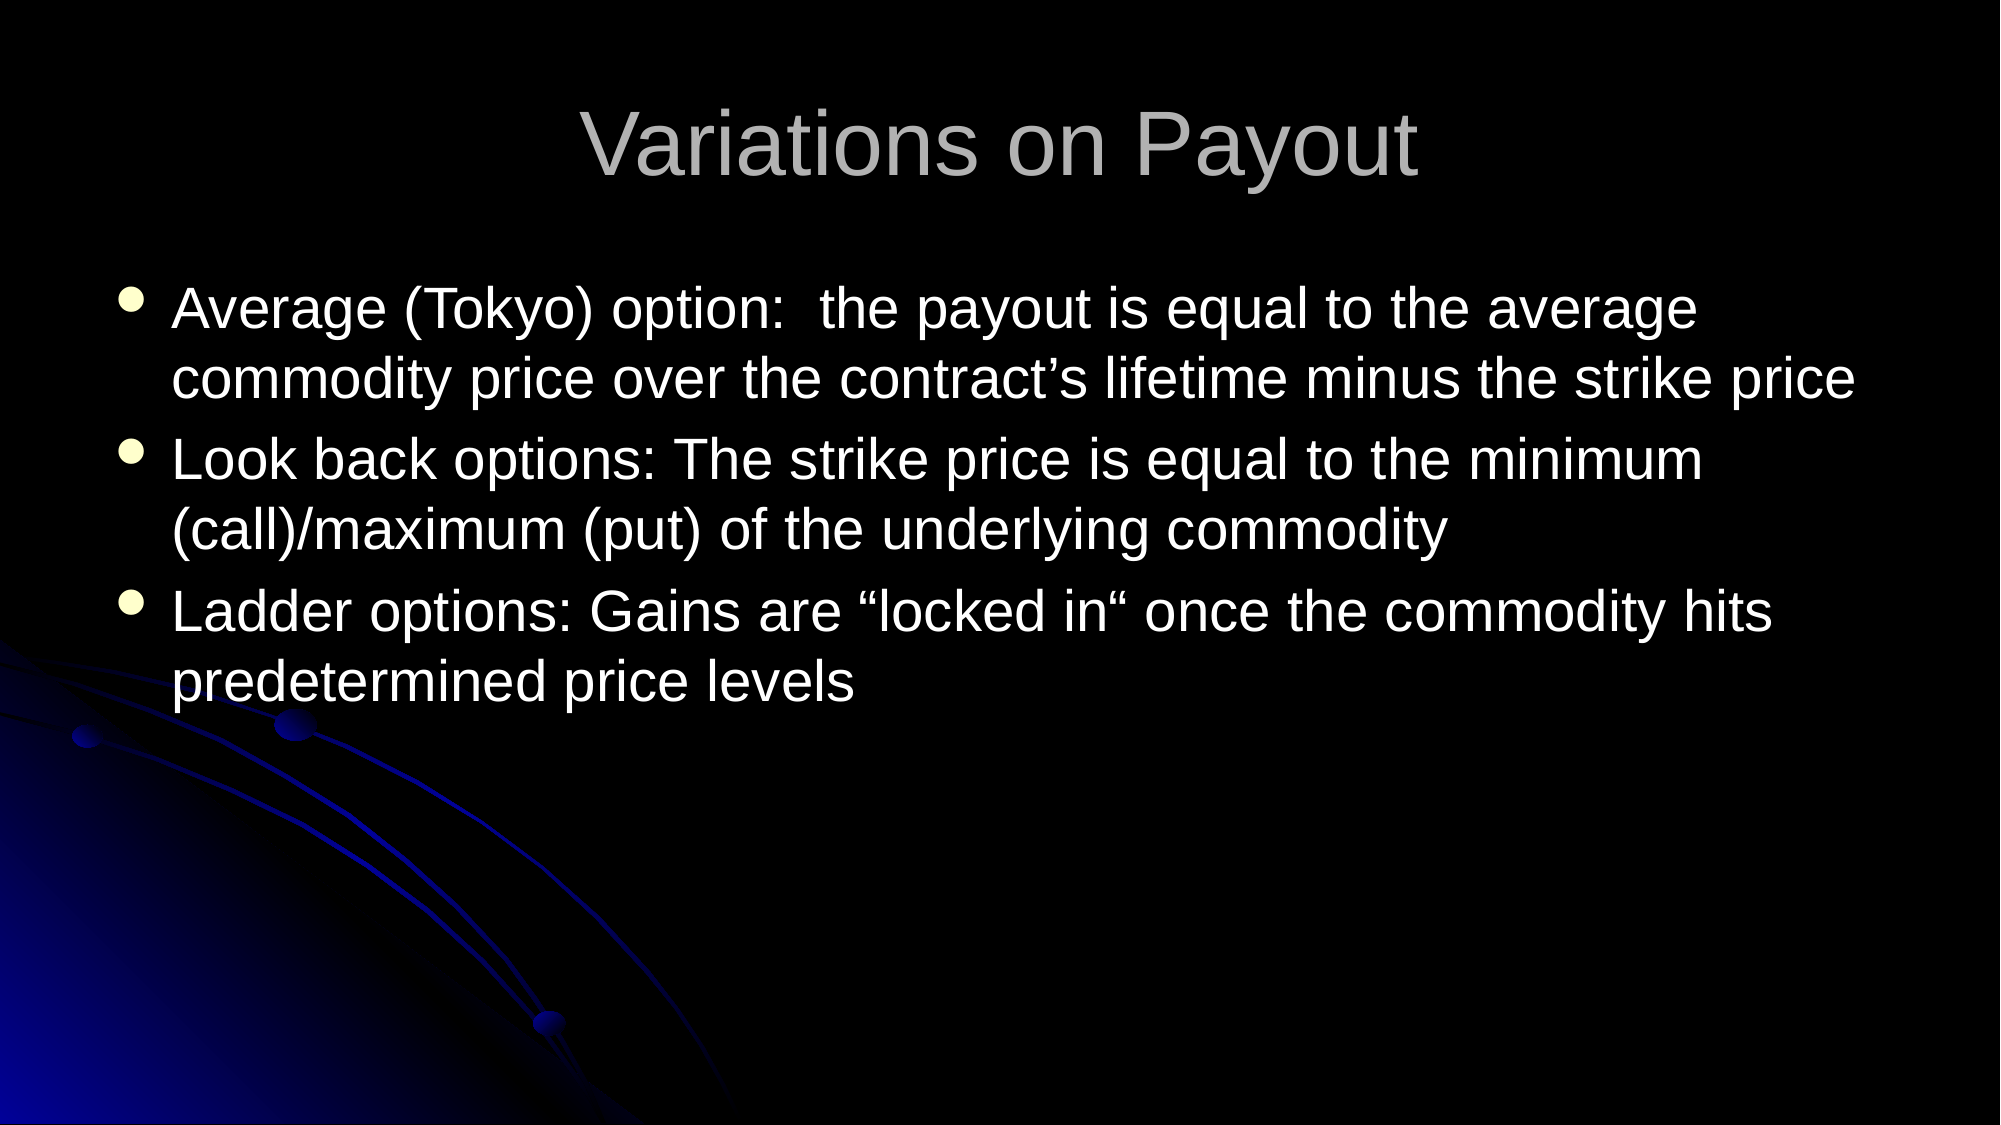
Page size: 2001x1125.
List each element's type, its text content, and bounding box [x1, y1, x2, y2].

list Average (Tokyo) option: the payout is equal to the average commodity price over the contract’s lifetime minus the strike price Look back options: The strike price is equal to the minimum (call)/maximum (put) of the underlying commodity Ladder options: Gains are “locked in“ once the commodity hits predetermined price levels [99, 262, 1900, 1006]
title Variations on Payout [324, 89, 1675, 189]
